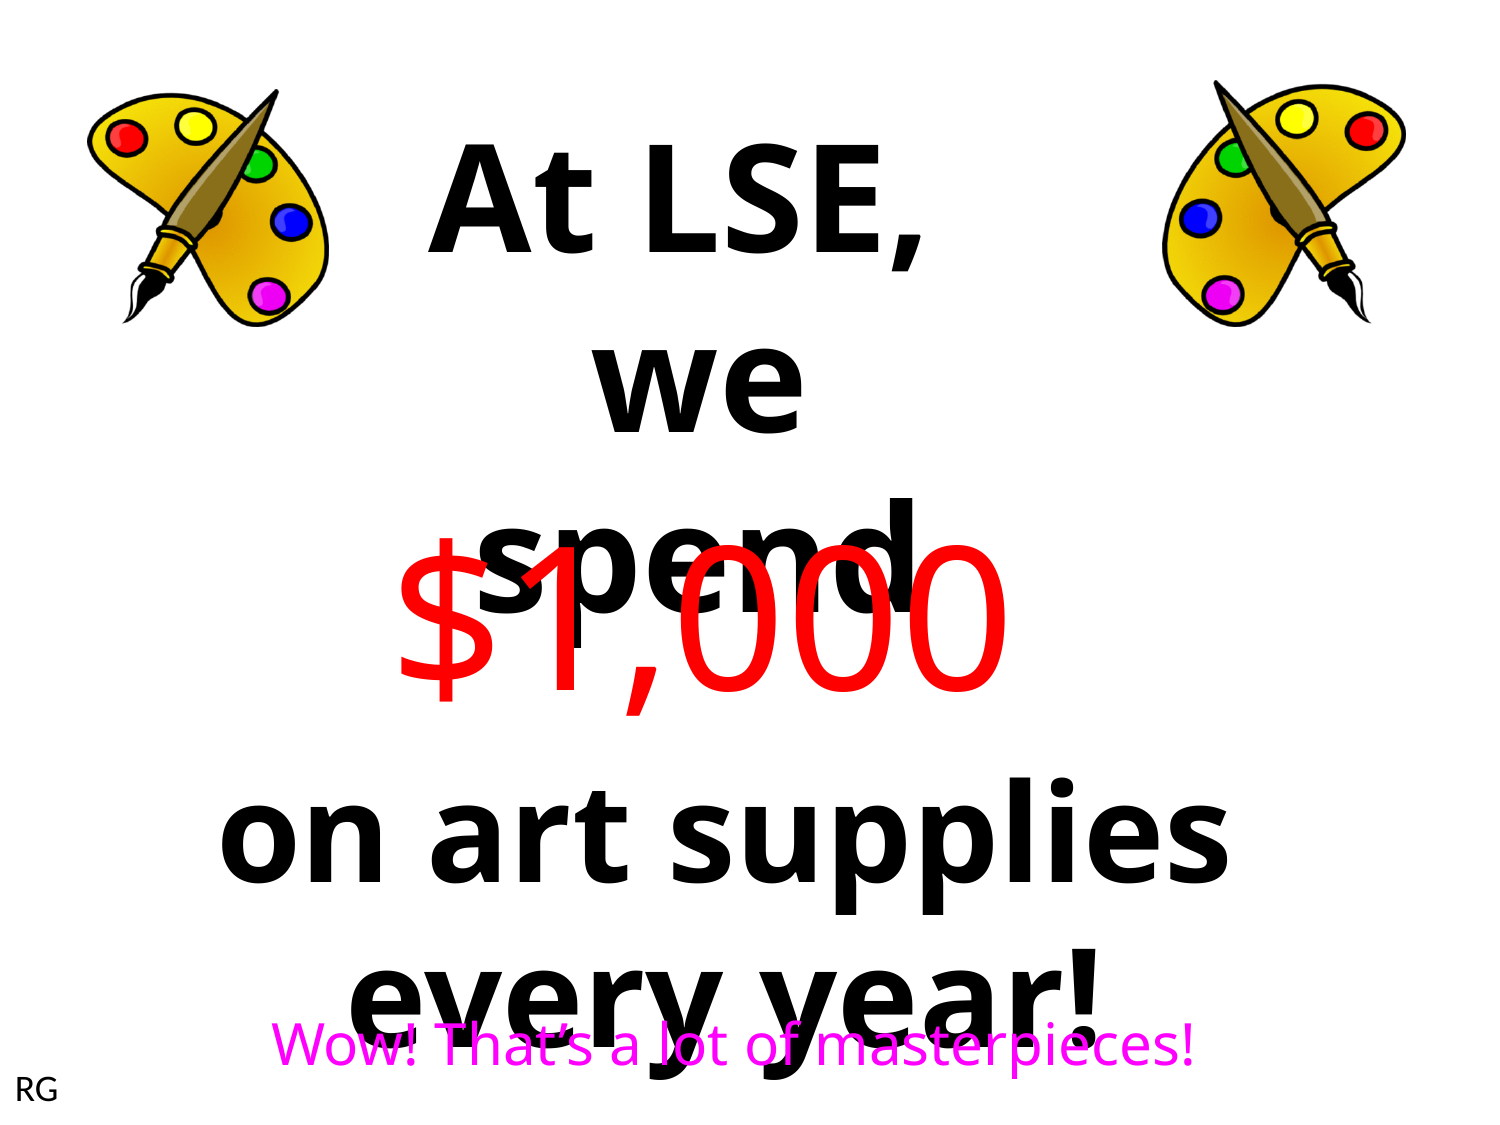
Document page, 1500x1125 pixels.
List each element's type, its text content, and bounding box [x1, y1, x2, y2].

text_box RG [0, 1056, 88, 1117]
text_box Wow! That’s a lot of masterpieces! [256, 999, 1211, 1085]
text_box At LSE, we spend [330, 94, 1068, 650]
text_box $1,000 [371, 483, 1034, 737]
text_box on art supplies every year! [162, 737, 1288, 1083]
picture [1162, 80, 1406, 328]
picture [87, 89, 329, 328]
